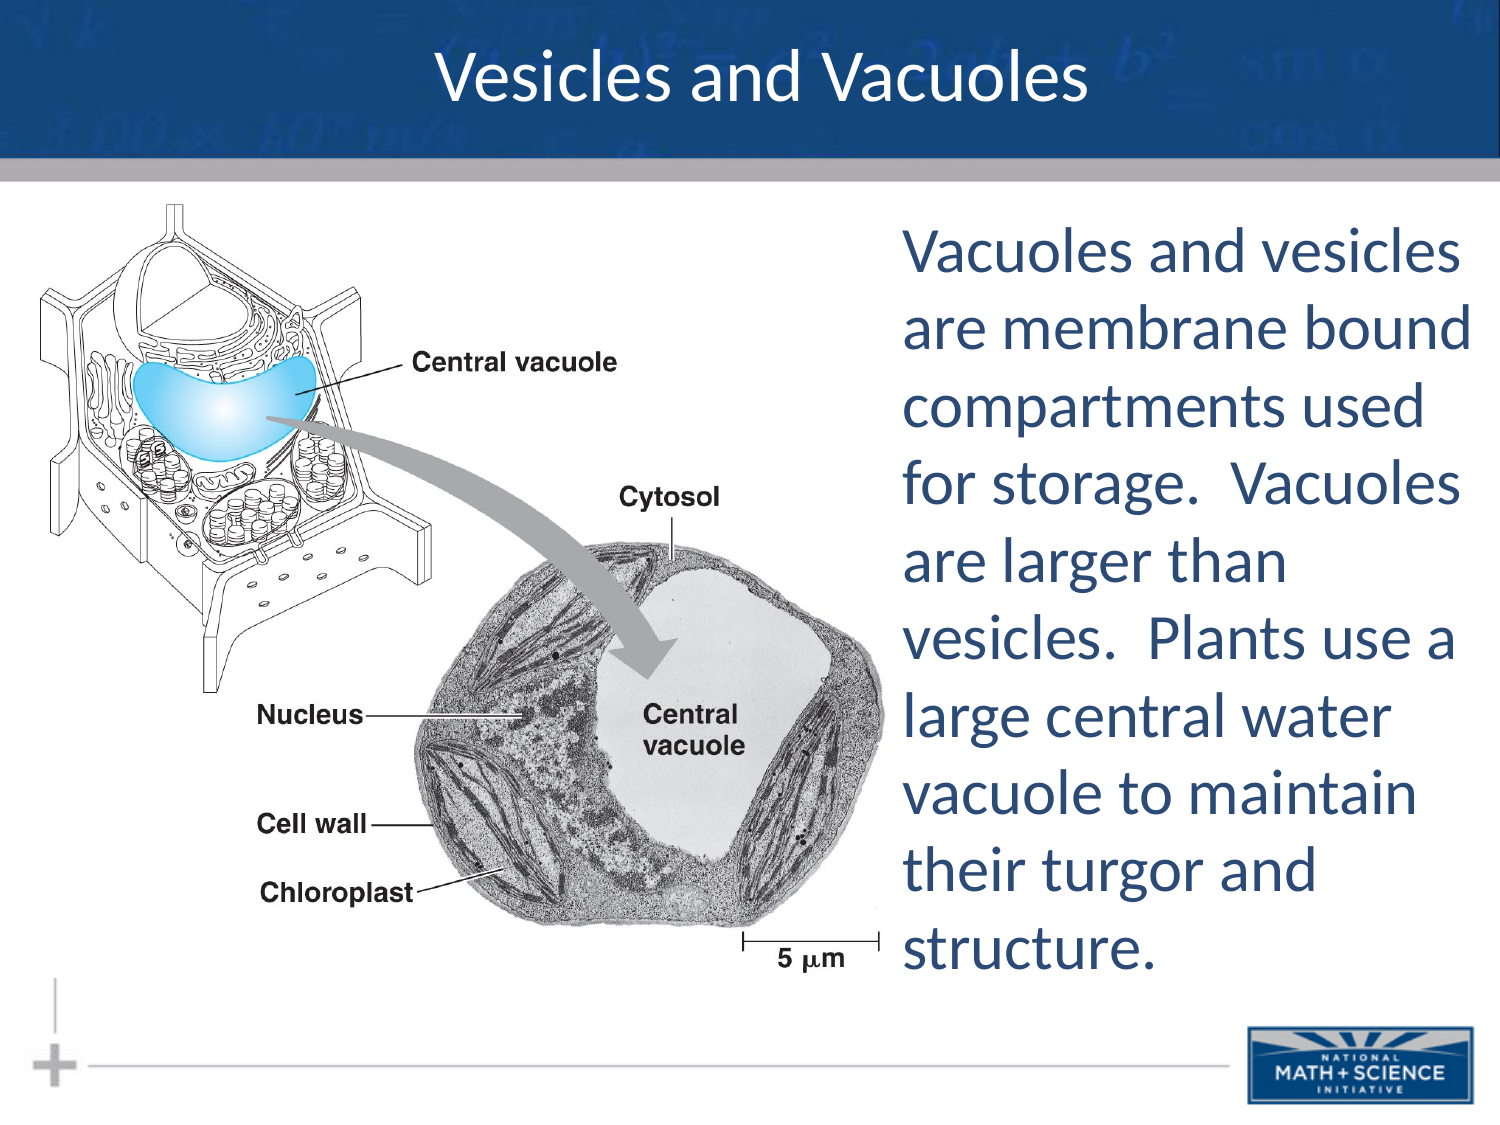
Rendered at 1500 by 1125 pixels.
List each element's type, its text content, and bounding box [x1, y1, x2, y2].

picture [0, 0, 1500, 1125]
list Vacuoles and vesicles are membrane bound compartments used for storage. Vacuoles are larger than vesicles. Plants use a large central water vacuole to maintain their turgor and structure. [887, 200, 1500, 1025]
slide_number [1074, 1065, 1425, 1125]
title Vesicles and Vacuoles [87, 0, 1438, 144]
